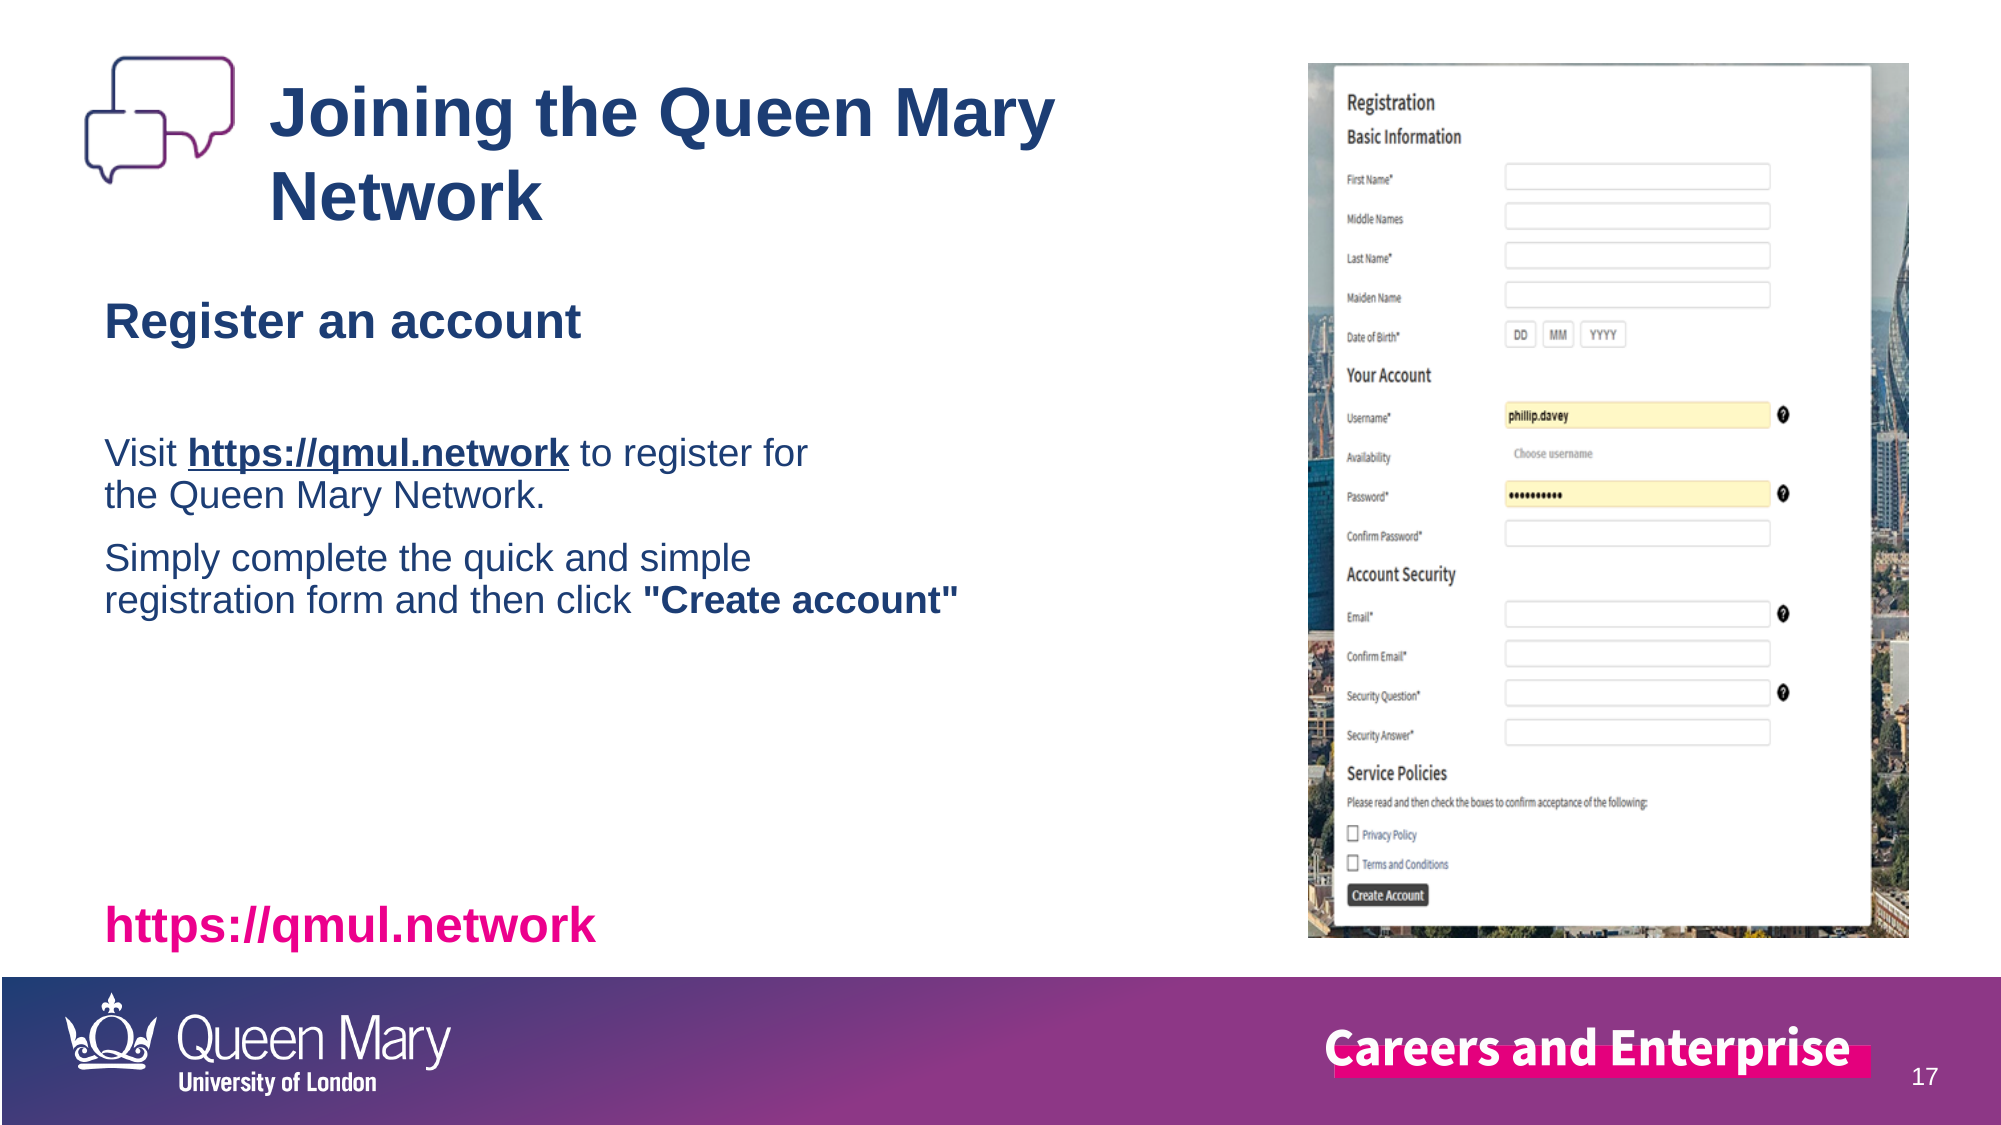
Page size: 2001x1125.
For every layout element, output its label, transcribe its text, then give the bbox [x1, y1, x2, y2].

text_box Joining the Queen Mary Network [249, 57, 1916, 208]
picture [1326, 1026, 1871, 1078]
list Register an account Visit https://qmul.network to register for the Queen Mary Network. Simply complete the quick and simple registration form and then click "Create account" [84, 285, 1166, 686]
picture [65, 992, 451, 1096]
picture [1308, 63, 1909, 938]
text_box https://qmul.network [84, 882, 674, 963]
picture [84, 45, 235, 196]
